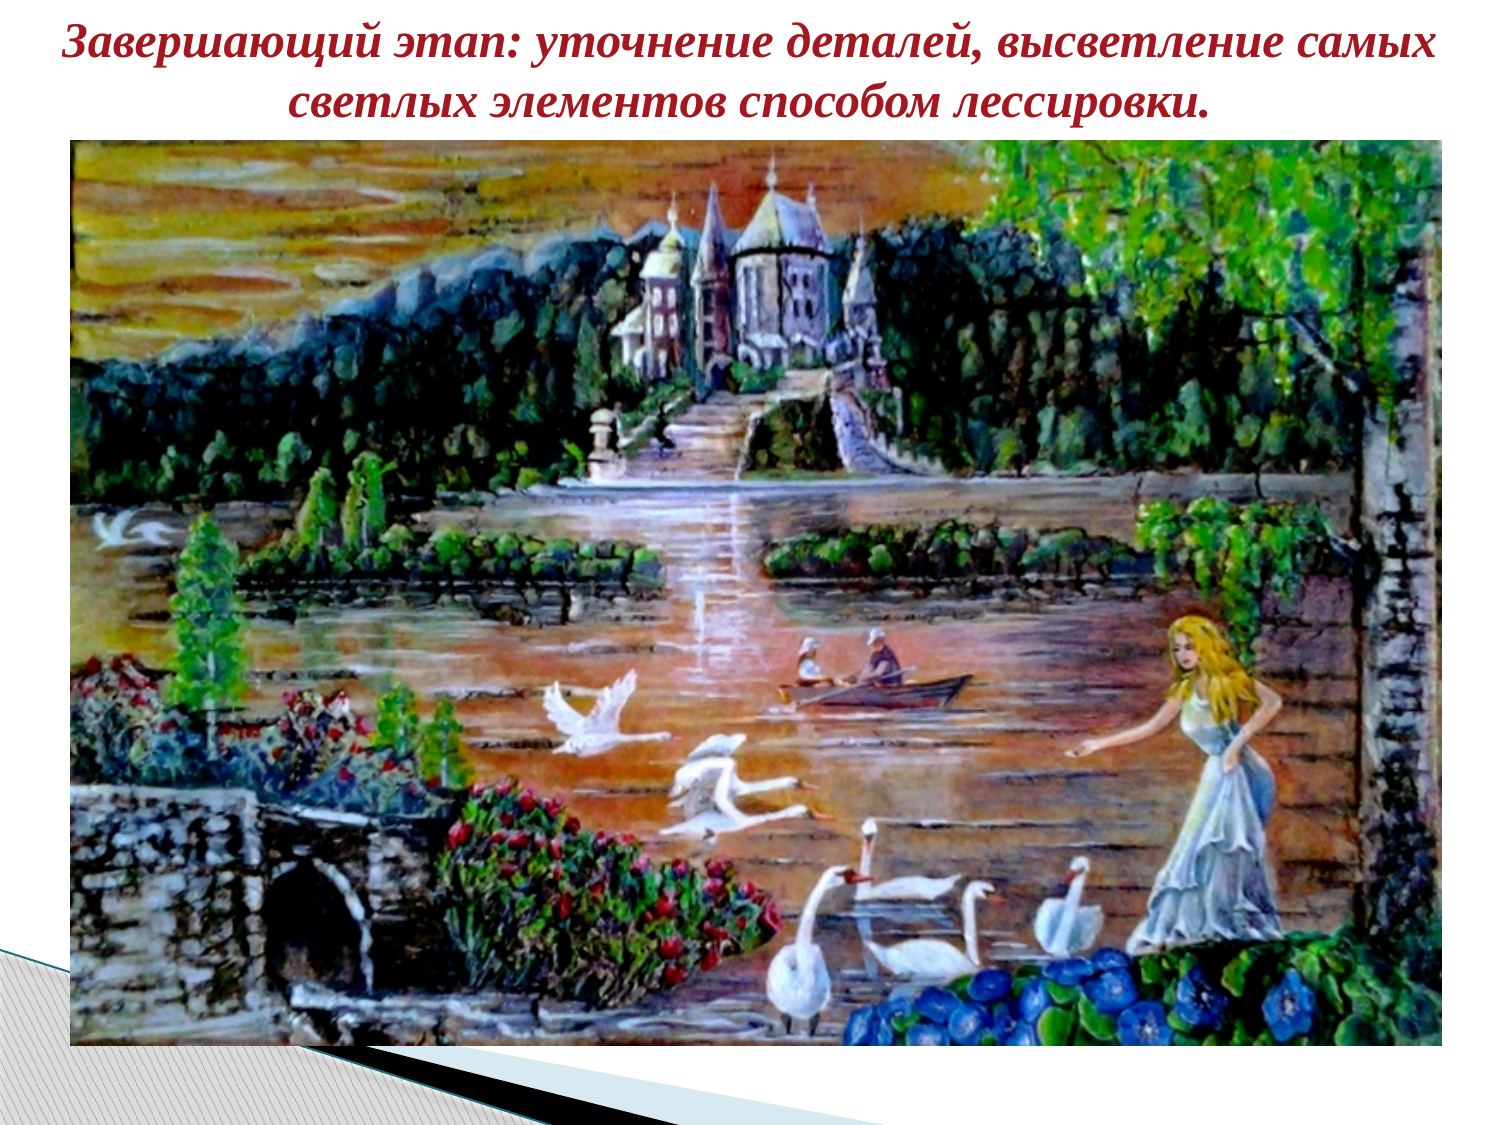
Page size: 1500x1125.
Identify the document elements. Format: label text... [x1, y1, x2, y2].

picture [70, 140, 1442, 1046]
text_box Завершающий этап: уточнение деталей, высветление самых светлых элементов способом лессировки. [0, 0, 1500, 135]
